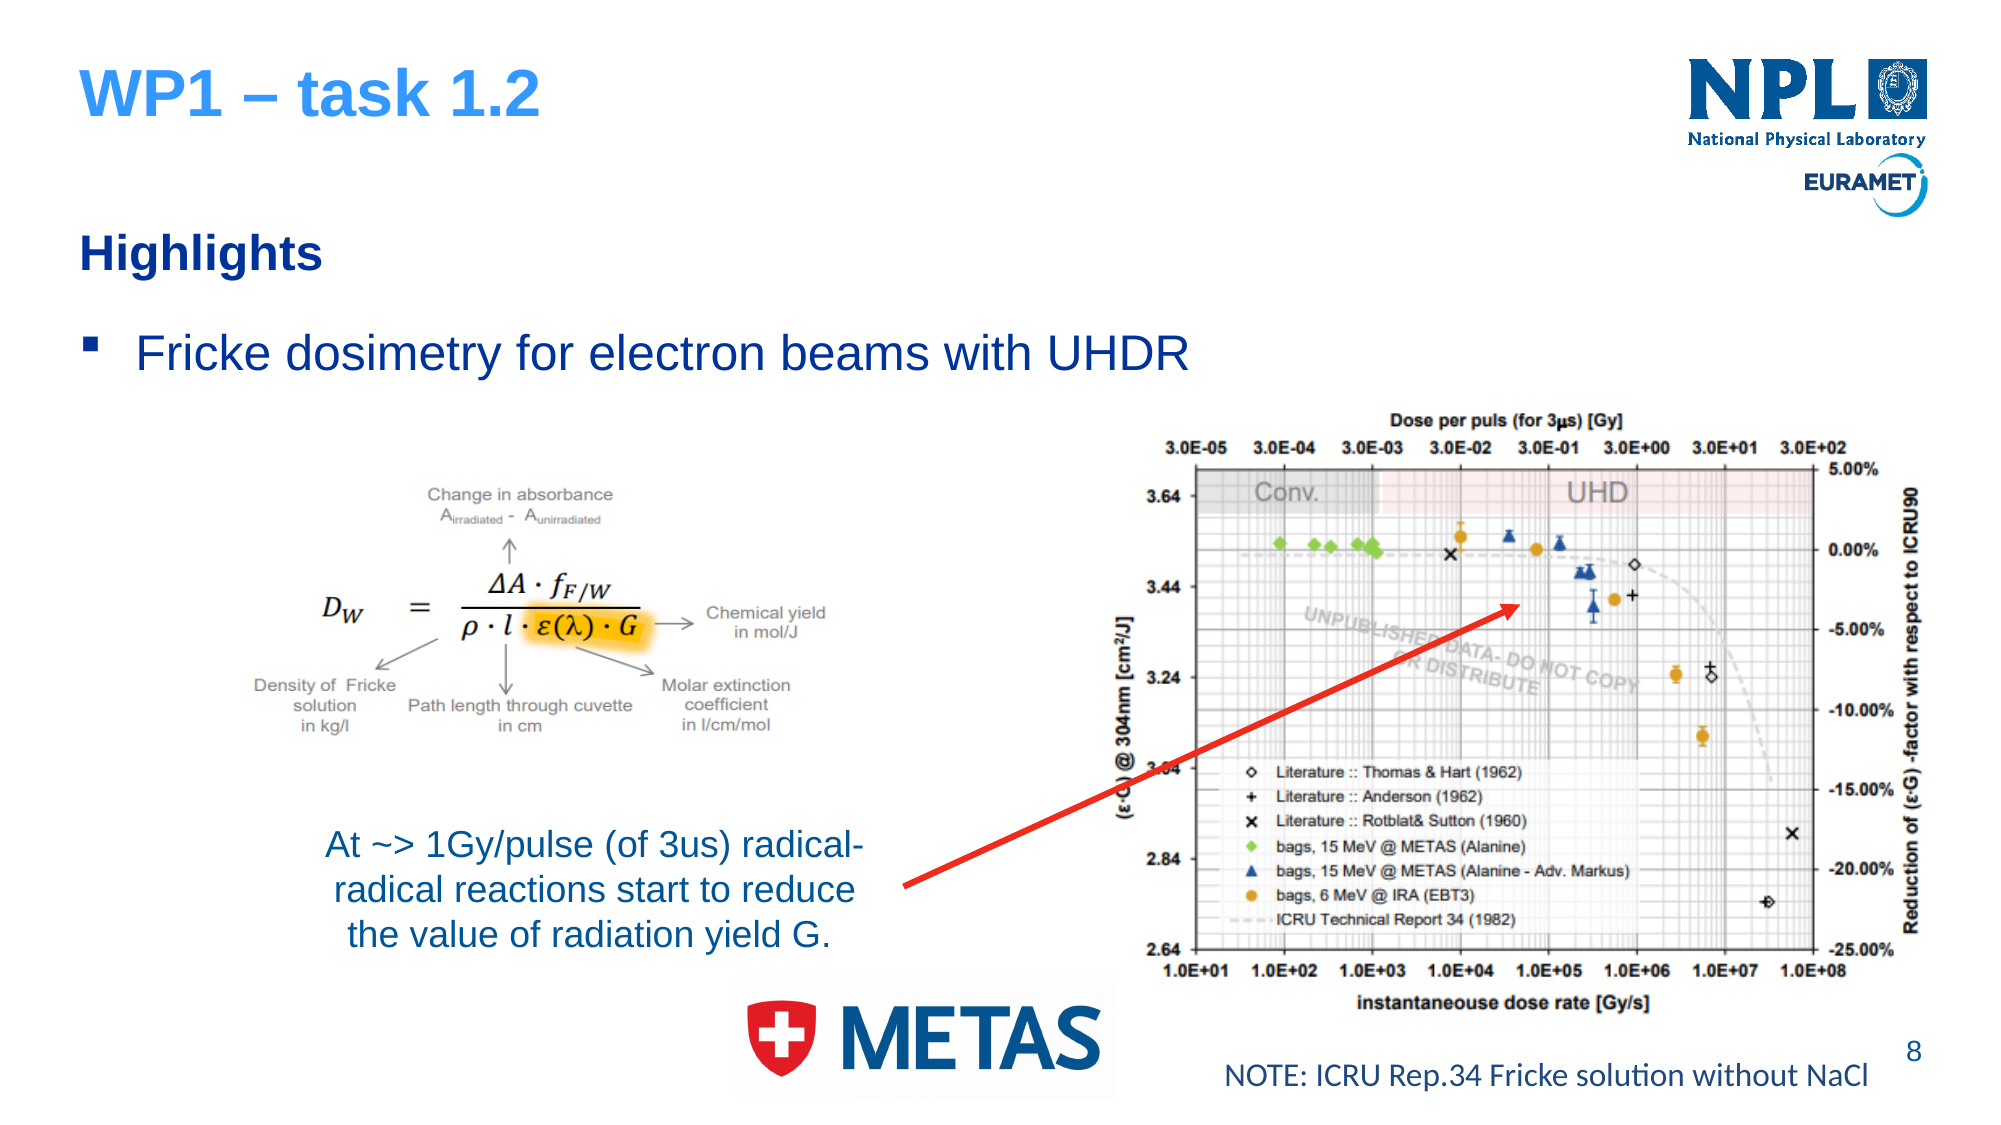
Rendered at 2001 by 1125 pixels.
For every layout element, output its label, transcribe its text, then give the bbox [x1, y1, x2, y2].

title WP1 – task 1.2 [64, 42, 1552, 212]
text_box NOTE: ICRU Rep.34 Fricke solution without NaCl [1209, 1046, 1893, 1101]
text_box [903, 604, 1521, 887]
picture [1804, 153, 1922, 217]
picture [735, 391, 1936, 1101]
picture [1908, 153, 1928, 177]
picture [1907, 193, 1928, 217]
picture [1688, 59, 1927, 148]
slide_number 8 [1520, 1029, 1938, 1101]
list Highlights Fricke dosimetry for electron beams with UHDR [64, 212, 1928, 481]
text_box At ~> 1Gy/pulse (of 3us) radical-radical reactions start to reduce the value of radiation yield G. [303, 812, 887, 1008]
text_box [251, 467, 835, 751]
